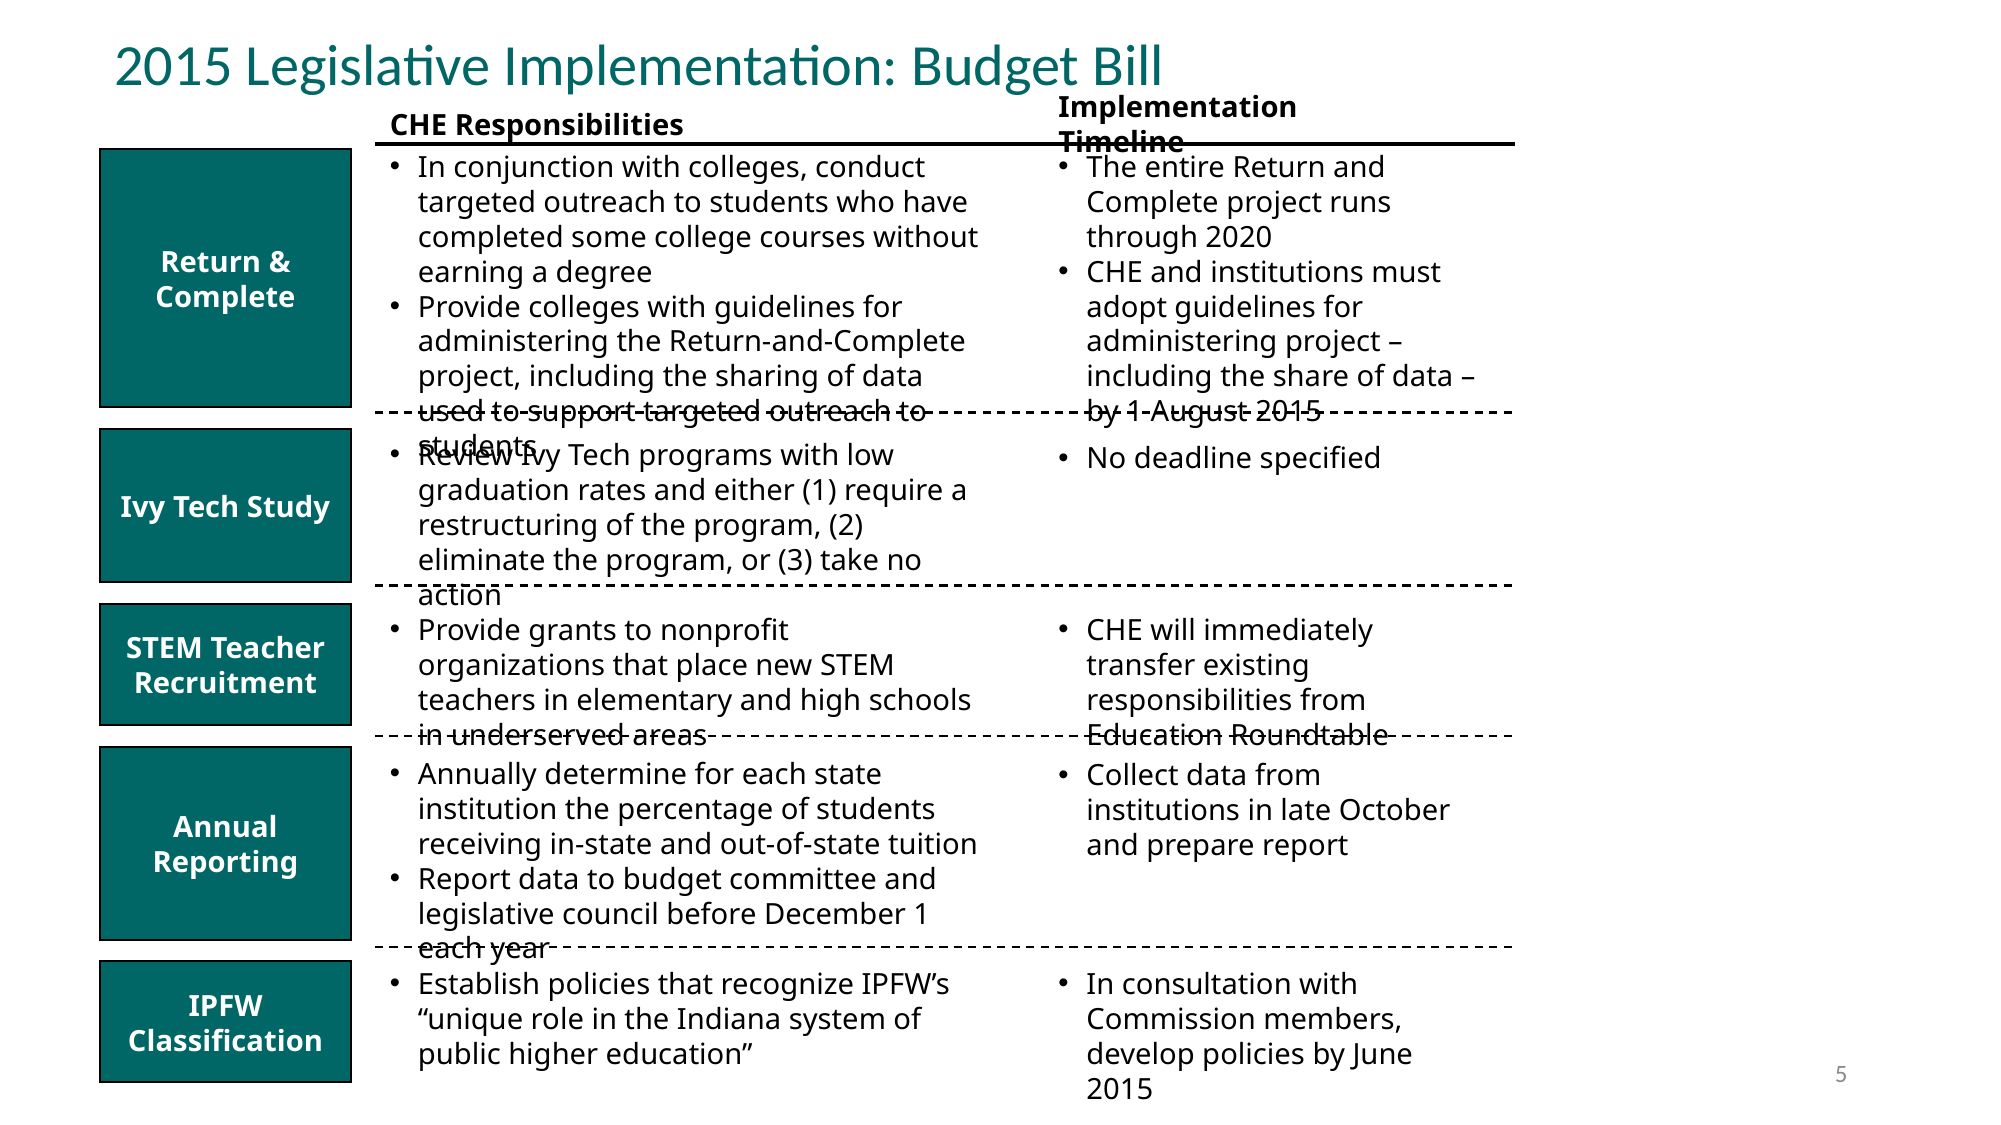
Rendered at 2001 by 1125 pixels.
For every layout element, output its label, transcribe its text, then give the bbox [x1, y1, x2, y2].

text_box Provide grants to nonprofit organizations that place new STEM teachers in elementary and high schools in underserved areas [374, 604, 998, 736]
text_box CHE will immediately transfer existing responsibilities from Education Roundtable [1043, 604, 1493, 736]
text_box Annual Reporting [99, 746, 352, 941]
text_box Annually determine for each state institution the percentage of students receiving in-state and out-of-state tuition Report data to budget committee and legislative council before December 1 each year [374, 948, 998, 957]
text_box In consultation with Commission members, develop policies by June 2015 [1043, 957, 1493, 1113]
text_box The entire Return and Complete project runs through 2020 CHE and institutions must adopt guidelines for administering project – including the share of data – by 1 August 2015 [1043, 145, 1493, 412]
text_box Ivy Tech Study [99, 428, 352, 583]
text_box In conjunction with colleges, conduct targeted outreach to students who have completed some college courses without earning a degree Provide colleges with guidelines for administering the Return-and-Complete project, including the sharing of data used to support targeted outreach to students [374, 145, 998, 412]
text_box Return & Complete [99, 148, 352, 408]
slide_number 5 [1412, 1042, 1863, 1103]
text_box Establish policies that recognize IPFW’s “unique role in the Indiana system of public higher education” [374, 957, 998, 1078]
text_box Review Ivy Tech programs with low graduation rates and either (1) require a restructuring of the program, (2) eliminate the program, or (3) take no action [374, 586, 998, 604]
text_box In conjunction with colleges, conduct targeted outreach to students who have completed some college courses without earning a degree Provide colleges with guidelines for administering the Return-and-Complete project, including the sharing of data used to support targeted outreach to students [374, 413, 998, 428]
text_box CHE will immediately transfer existing responsibilities from Education Roundtable [1043, 737, 1493, 749]
text_box STEM Teacher Recruitment [99, 603, 352, 726]
text_box Annually determine for each state institution the percentage of students receiving in-state and out-of-state tuition Report data to budget committee and legislative council before December 1 each year [374, 747, 998, 946]
text_box 2015 Legislative Implementation: Budget Bill [99, 19, 1682, 105]
text_box Collect data from institutions in late October and prepare report [1043, 749, 1493, 869]
text_box IPFW Classification [99, 960, 352, 1083]
text_box CHE Responsibilities [374, 96, 741, 140]
text_box The entire Return and Complete project runs through 2020 CHE and institutions must adopt guidelines for administering project – including the share of data – by 1 August 2015 [1043, 413, 1493, 432]
text_box Implementation Timeline [1043, 96, 1410, 140]
text_box Provide grants to nonprofit organizations that place new STEM teachers in elementary and high schools in underserved areas [374, 737, 998, 747]
text_box No deadline specified [1043, 432, 1493, 483]
text_box Review Ivy Tech programs with low graduation rates and either (1) require a restructuring of the program, (2) eliminate the program, or (3) take no action [374, 428, 998, 585]
